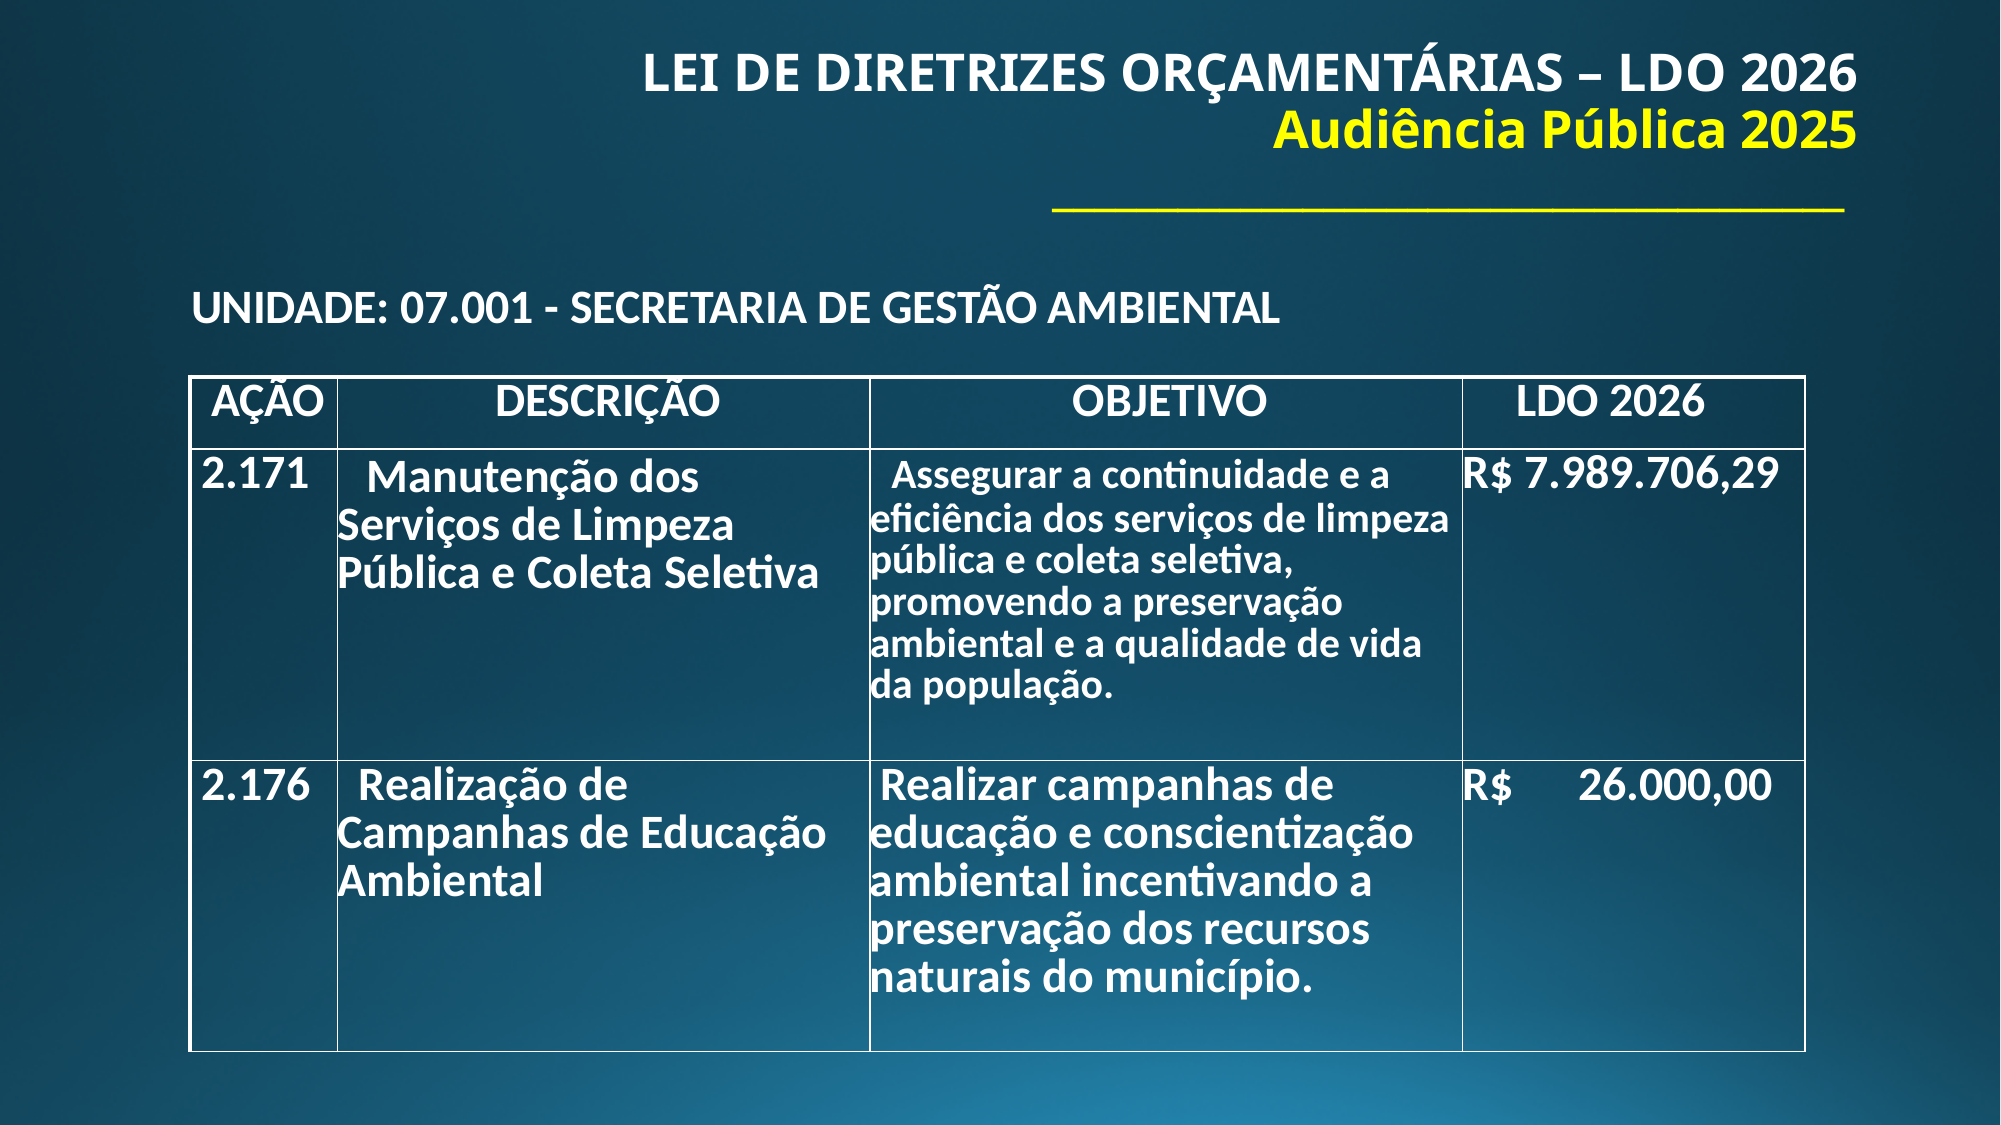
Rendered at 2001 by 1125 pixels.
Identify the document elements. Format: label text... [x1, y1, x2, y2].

table_cell 2.176 [192, 761, 337, 1051]
table_cell Realizar campanhas de educação e conscientização ambiental incentivando a preservação dos recursos naturais do município. [871, 761, 1462, 1051]
text_box UNIDADE: 07.001 - SECRETARIA DE GESTÃO AMBIENTAL [174, 268, 1653, 341]
table_cell 2.171 [192, 450, 337, 760]
table_header AÇÃO [192, 379, 337, 448]
table_cell Assegurar a continuidade e a eficiência dos serviços de limpeza pública e coleta seletiva, promovendo a preservação ambiental e a qualidade de vida da população. [871, 450, 1462, 760]
title LEI DE DIRETRIZES ORÇAMENTÁRIAS – LDO 2026 Audiência Pública 2025 ______________________________________ [148, 51, 1874, 269]
table_header LDO 2026 [1463, 379, 1804, 448]
table_cell R$ 26.000,00 [1463, 761, 1804, 1051]
table_cell R$ 7.989.706,29 [1463, 450, 1804, 760]
table_cell Realização de Campanhas de Educação Ambiental [338, 761, 869, 1051]
table_header DESCRIÇÃO [338, 379, 869, 448]
picture [0, 0, 2001, 1125]
table_cell Manutenção dos Serviços de Limpeza Pública e Coleta Seletiva [338, 450, 869, 760]
table_header OBJETIVO [871, 379, 1462, 448]
